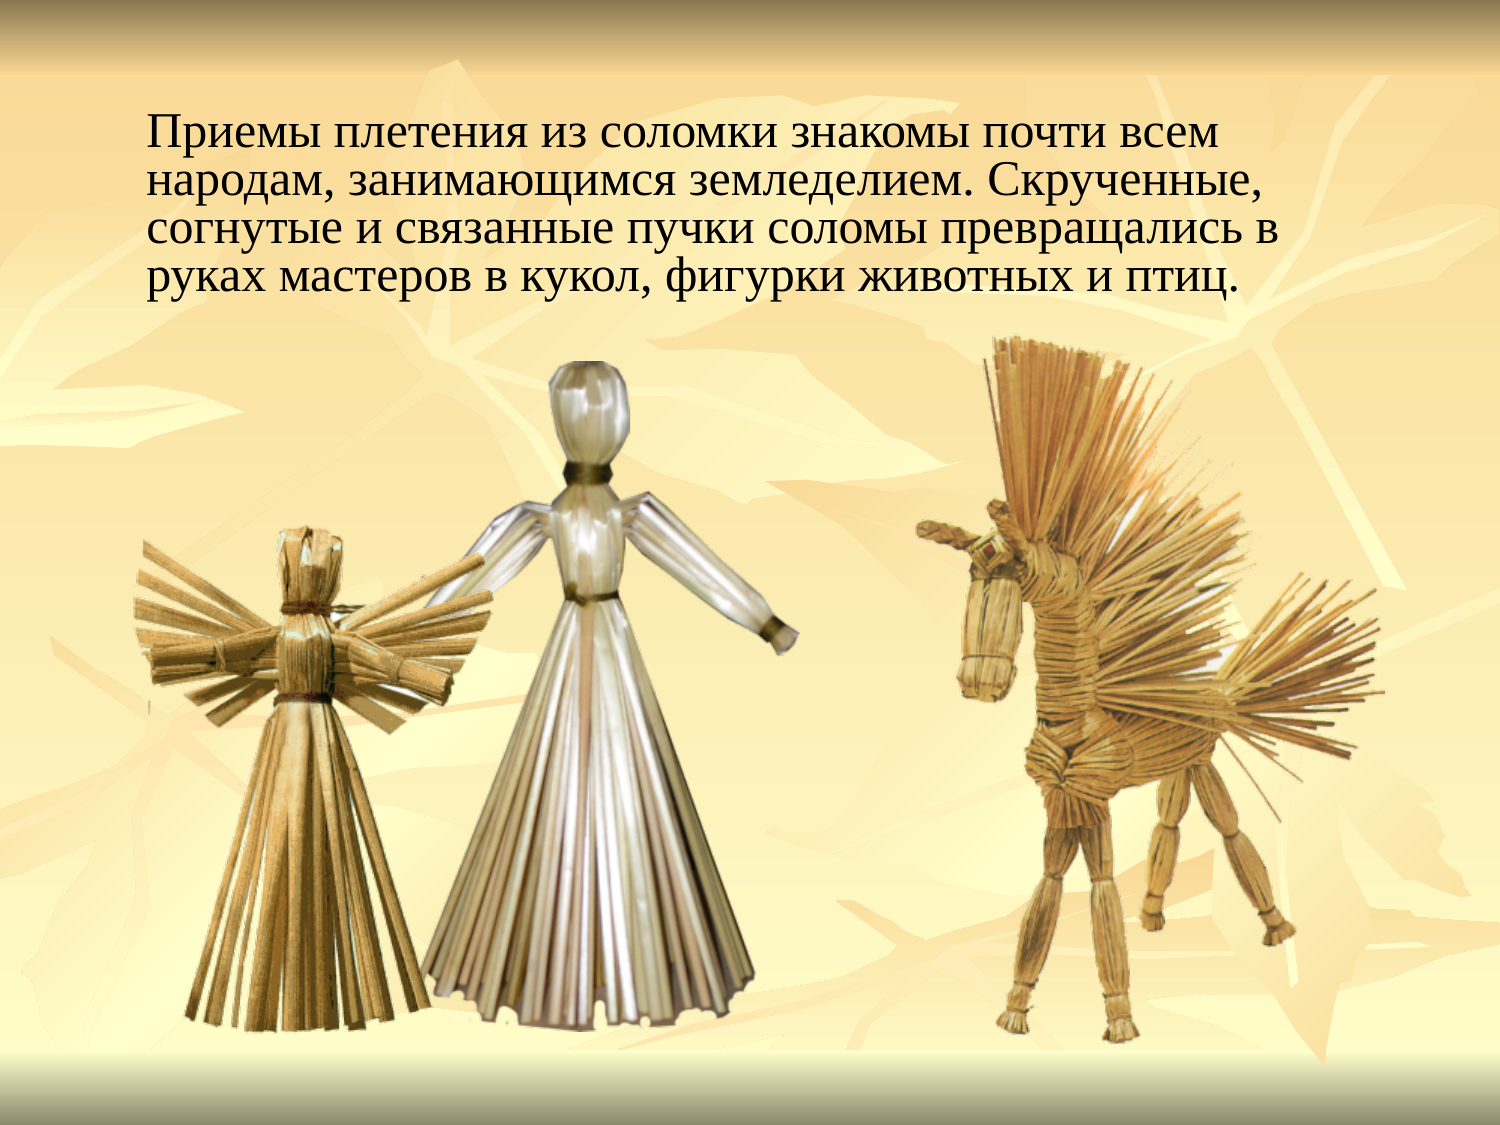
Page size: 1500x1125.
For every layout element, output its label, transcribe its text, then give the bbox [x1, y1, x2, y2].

list Приемы плетения из соломки знакомы почти всем народам, занимающимся земледелием. Скрученные, согнутые и связанные пучки соломы превращались в руках мастеров в кукол, фигурки животных и птиц. [74, 101, 1426, 327]
picture [913, 327, 1399, 1057]
picture [128, 361, 801, 1041]
